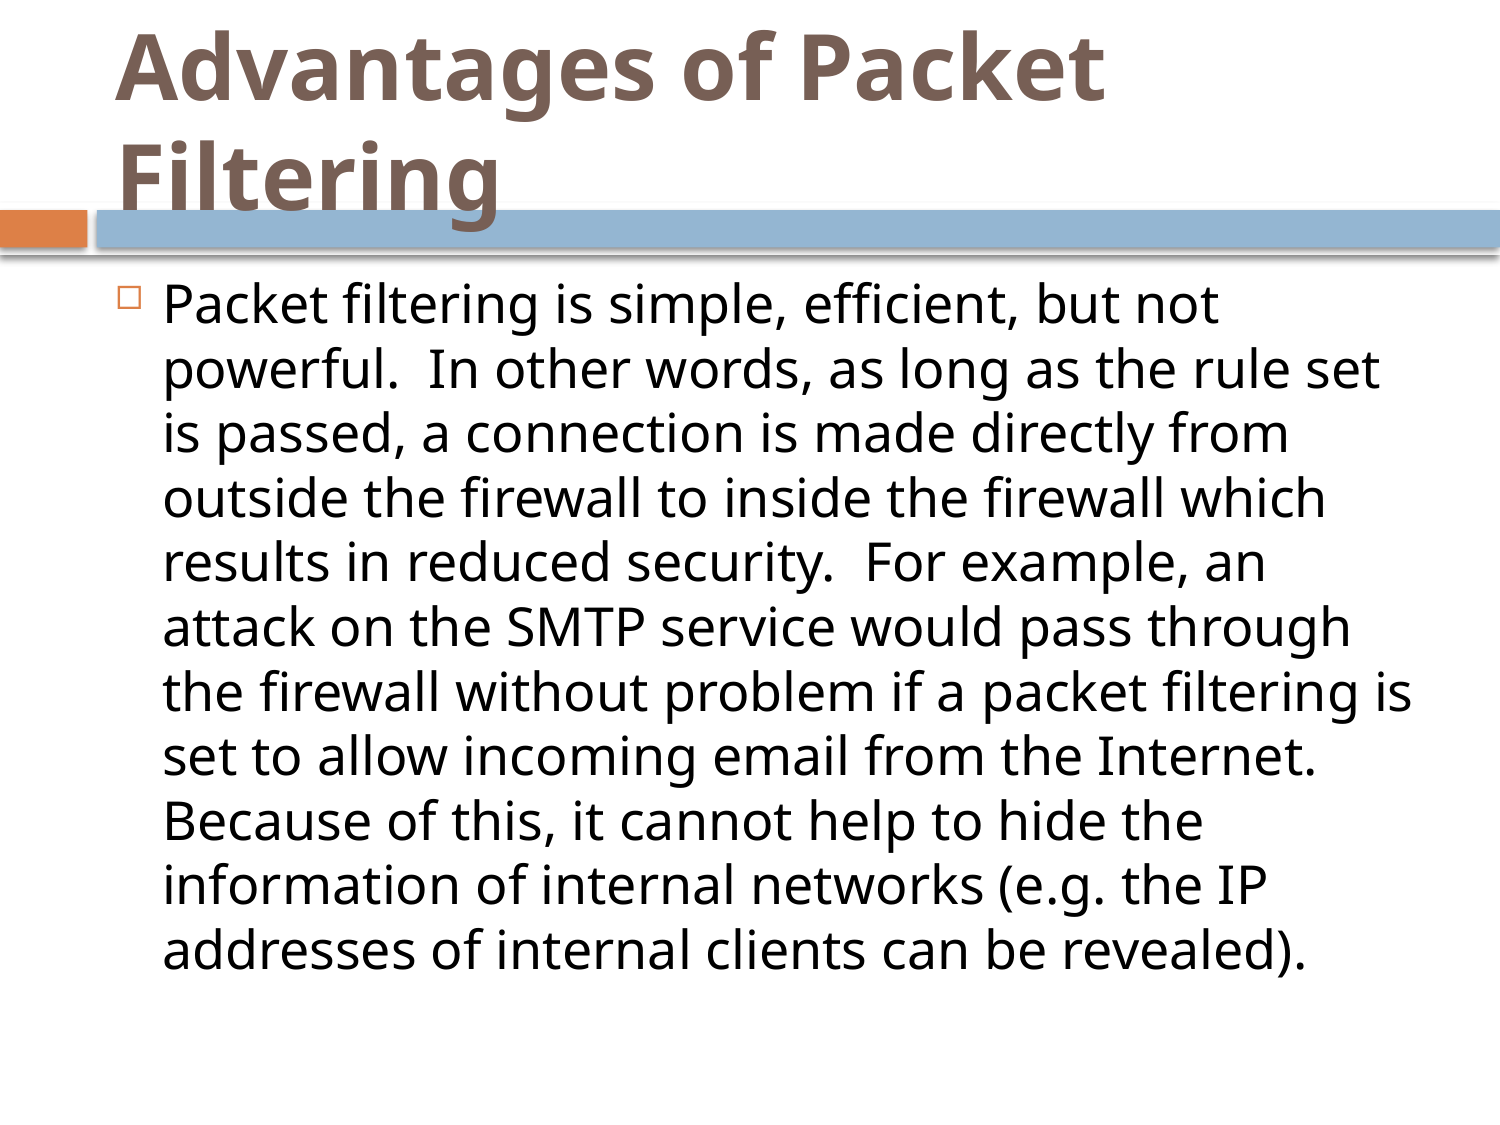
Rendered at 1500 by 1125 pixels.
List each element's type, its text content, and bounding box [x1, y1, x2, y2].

title Advantages of Packet Filtering [100, 37, 1438, 200]
list Packet filtering is simple, efficient, but not powerful. In other words, as long as the rule set is passed, a connection is made directly from outside the firewall to inside the firewall which results in reduced security. For example, an attack on the SMTP service would pass through the firewall without problem if a packet filtering is set to allow incoming email from the Internet. Because of this, it cannot help to hide the information of internal networks (e.g. the IP addresses of internal clients can be revealed). [100, 262, 1438, 1000]
